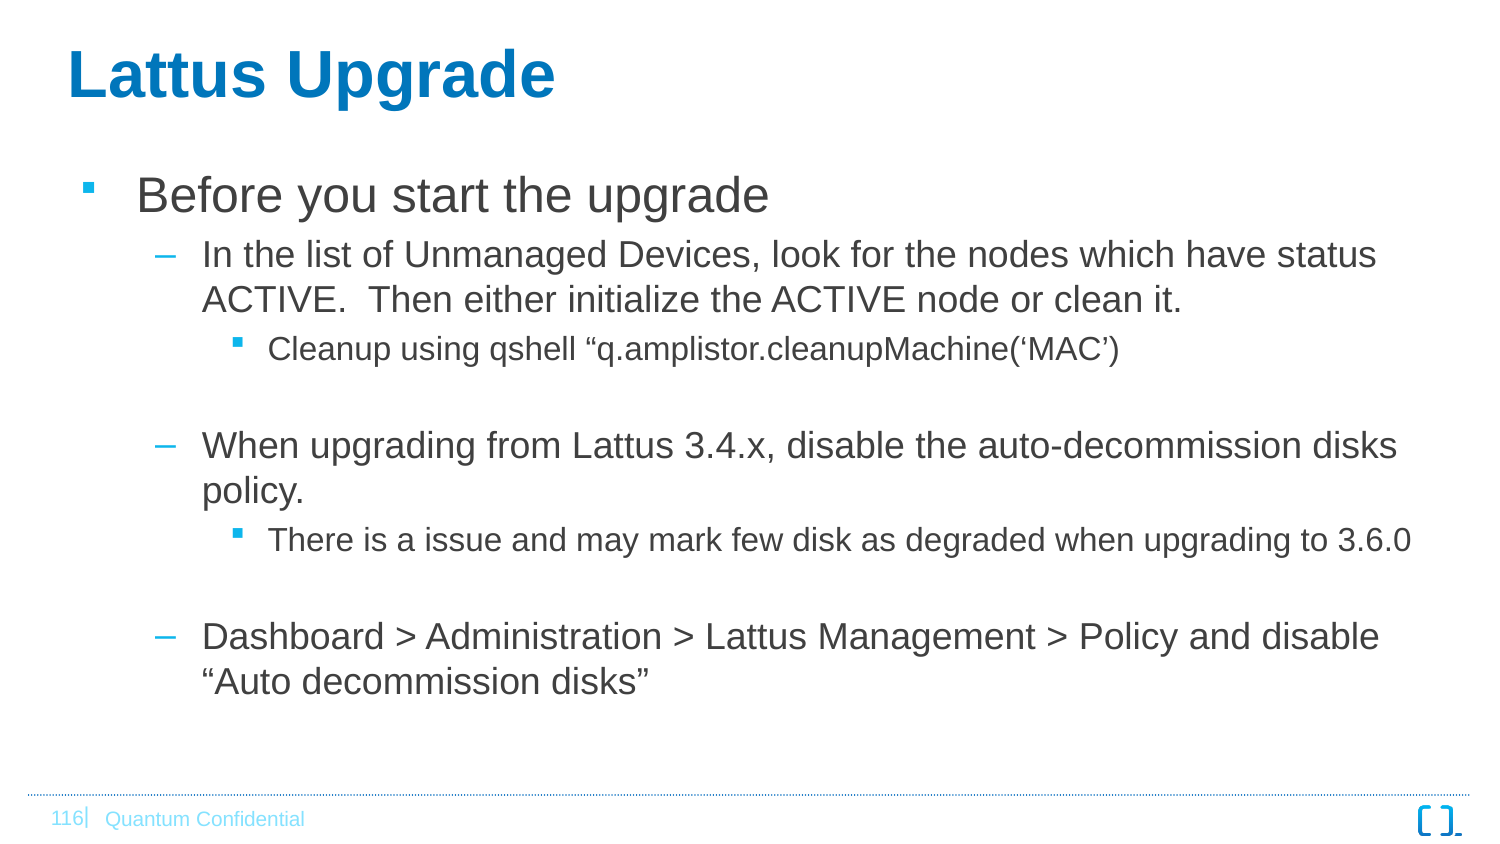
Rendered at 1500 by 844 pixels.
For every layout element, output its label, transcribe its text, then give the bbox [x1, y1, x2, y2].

picture [1418, 805, 1462, 836]
title Lattus Upgrade [52, 31, 1413, 111]
list Before you start the upgrade In the list of Unmanaged Devices, look for the nodes which have status ACTIVE. Then either initialize the ACTIVE node or clean it. Cleanup using qshell “q.amplistor.cleanupMachine(‘MAC’) When upgrading from Lattus 3.4.x, disable the auto-decommission disks policy. There is a issue and may mark few disk as degraded when upgrading to 3.6.0 Dashboard > Administration > Lattus Management > Policy and disable “Auto decommission disks” [64, 155, 1442, 743]
